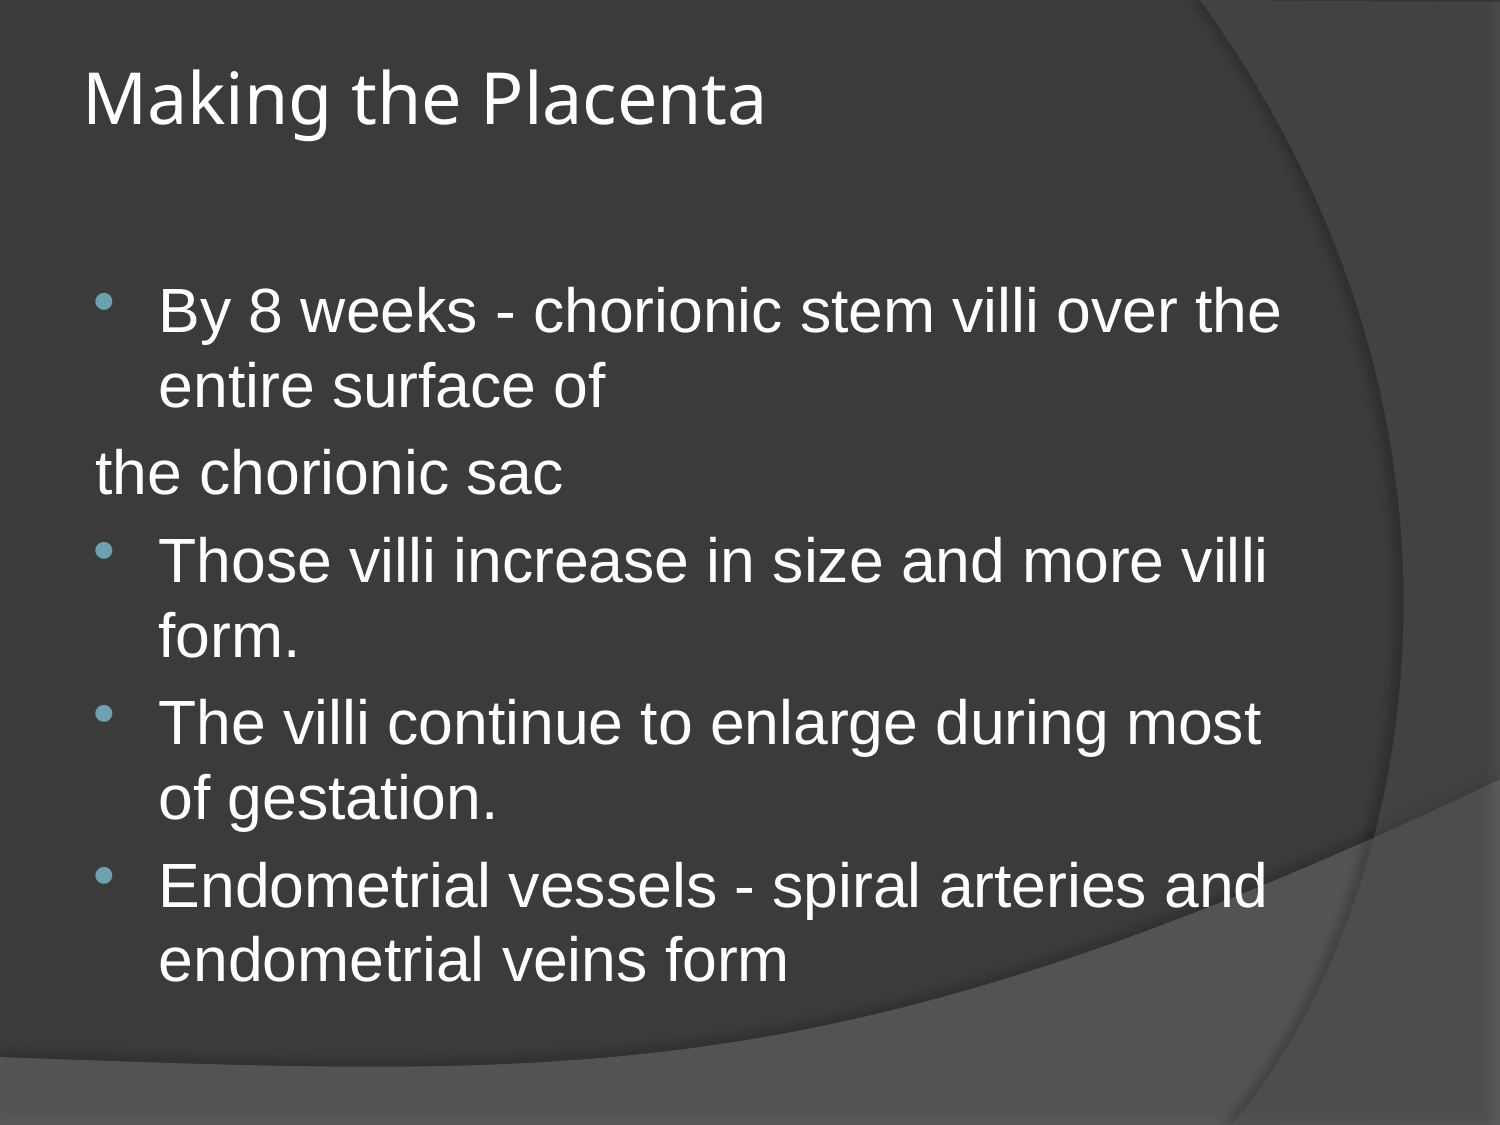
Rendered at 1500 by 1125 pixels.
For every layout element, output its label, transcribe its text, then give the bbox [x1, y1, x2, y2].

title Making the Placenta [75, 45, 1300, 233]
list By 8 weeks - chorionic stem villi over the entire surface of the chorionic sac Those villi increase in size and more villi form. The villi continue to enlarge during most of gestation. Endometrial vessels - spiral arteries and endometrial veins form [75, 262, 1300, 1005]
